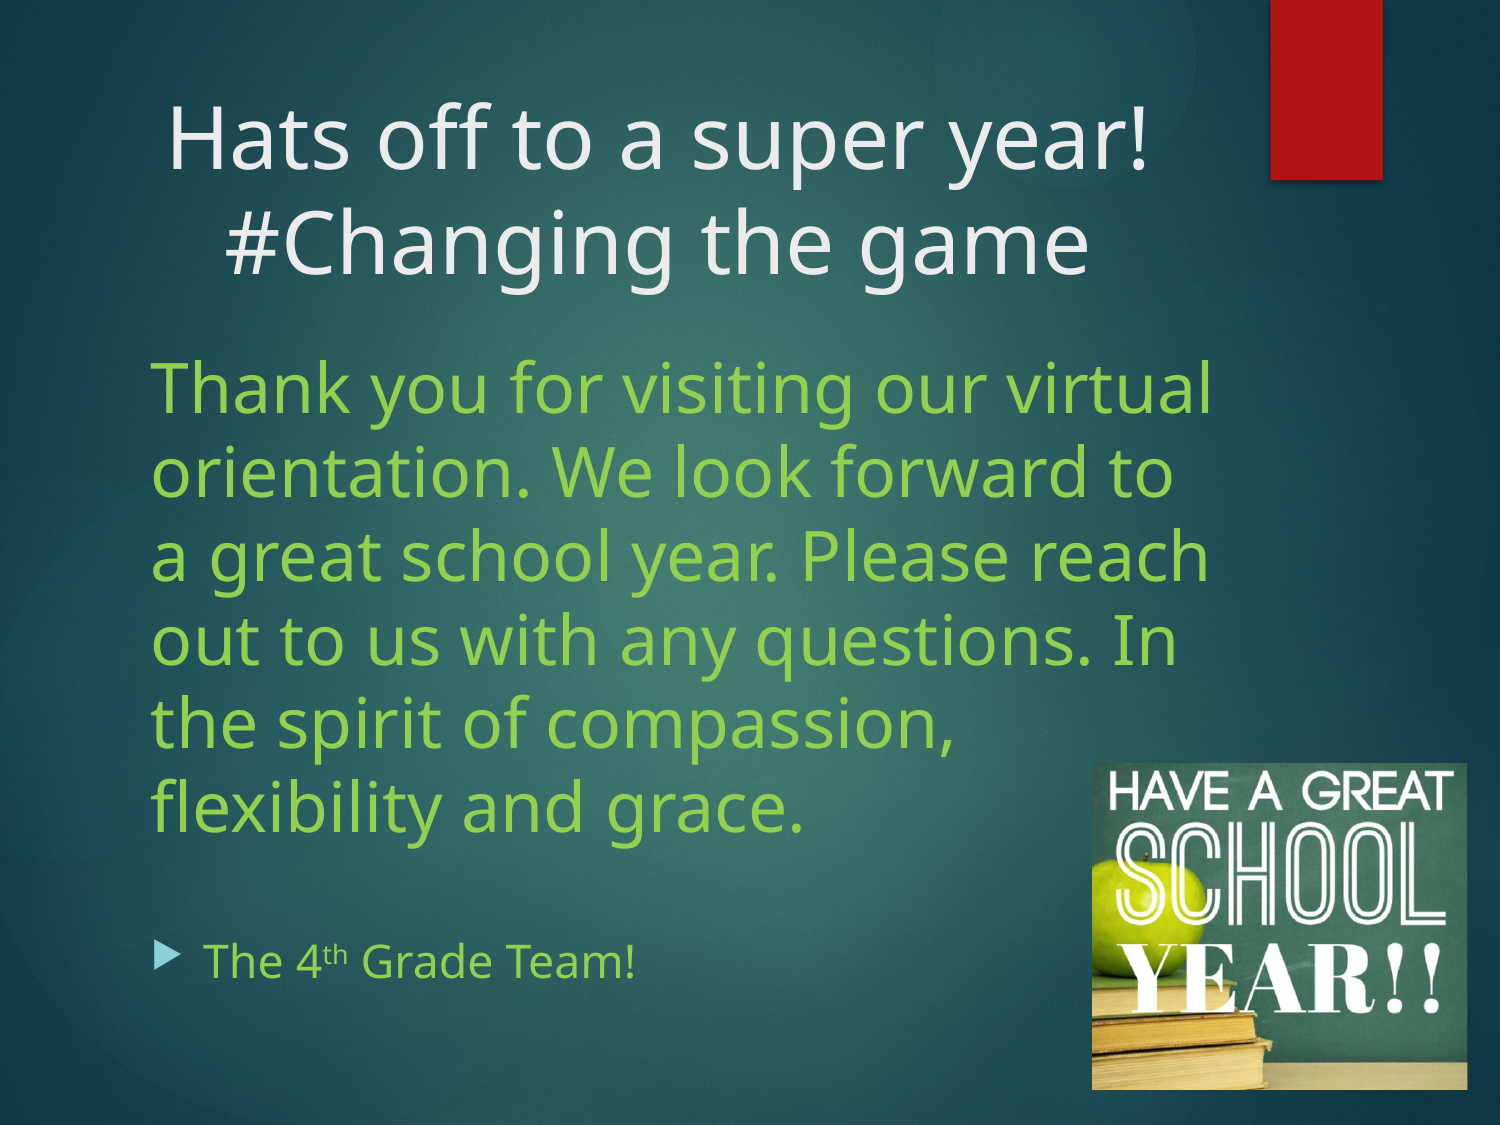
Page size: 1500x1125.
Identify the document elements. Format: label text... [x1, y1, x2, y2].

title Hats off to a super year! #Changing the game [79, 74, 1237, 304]
list Thank you for visiting our virtual orientation. We look forward to a great school year. Please reach out to us with any questions. In the spirit of compassion, flexibility and grace. The 4th Grade Team! [135, 336, 1237, 1025]
picture [1092, 762, 1469, 1090]
